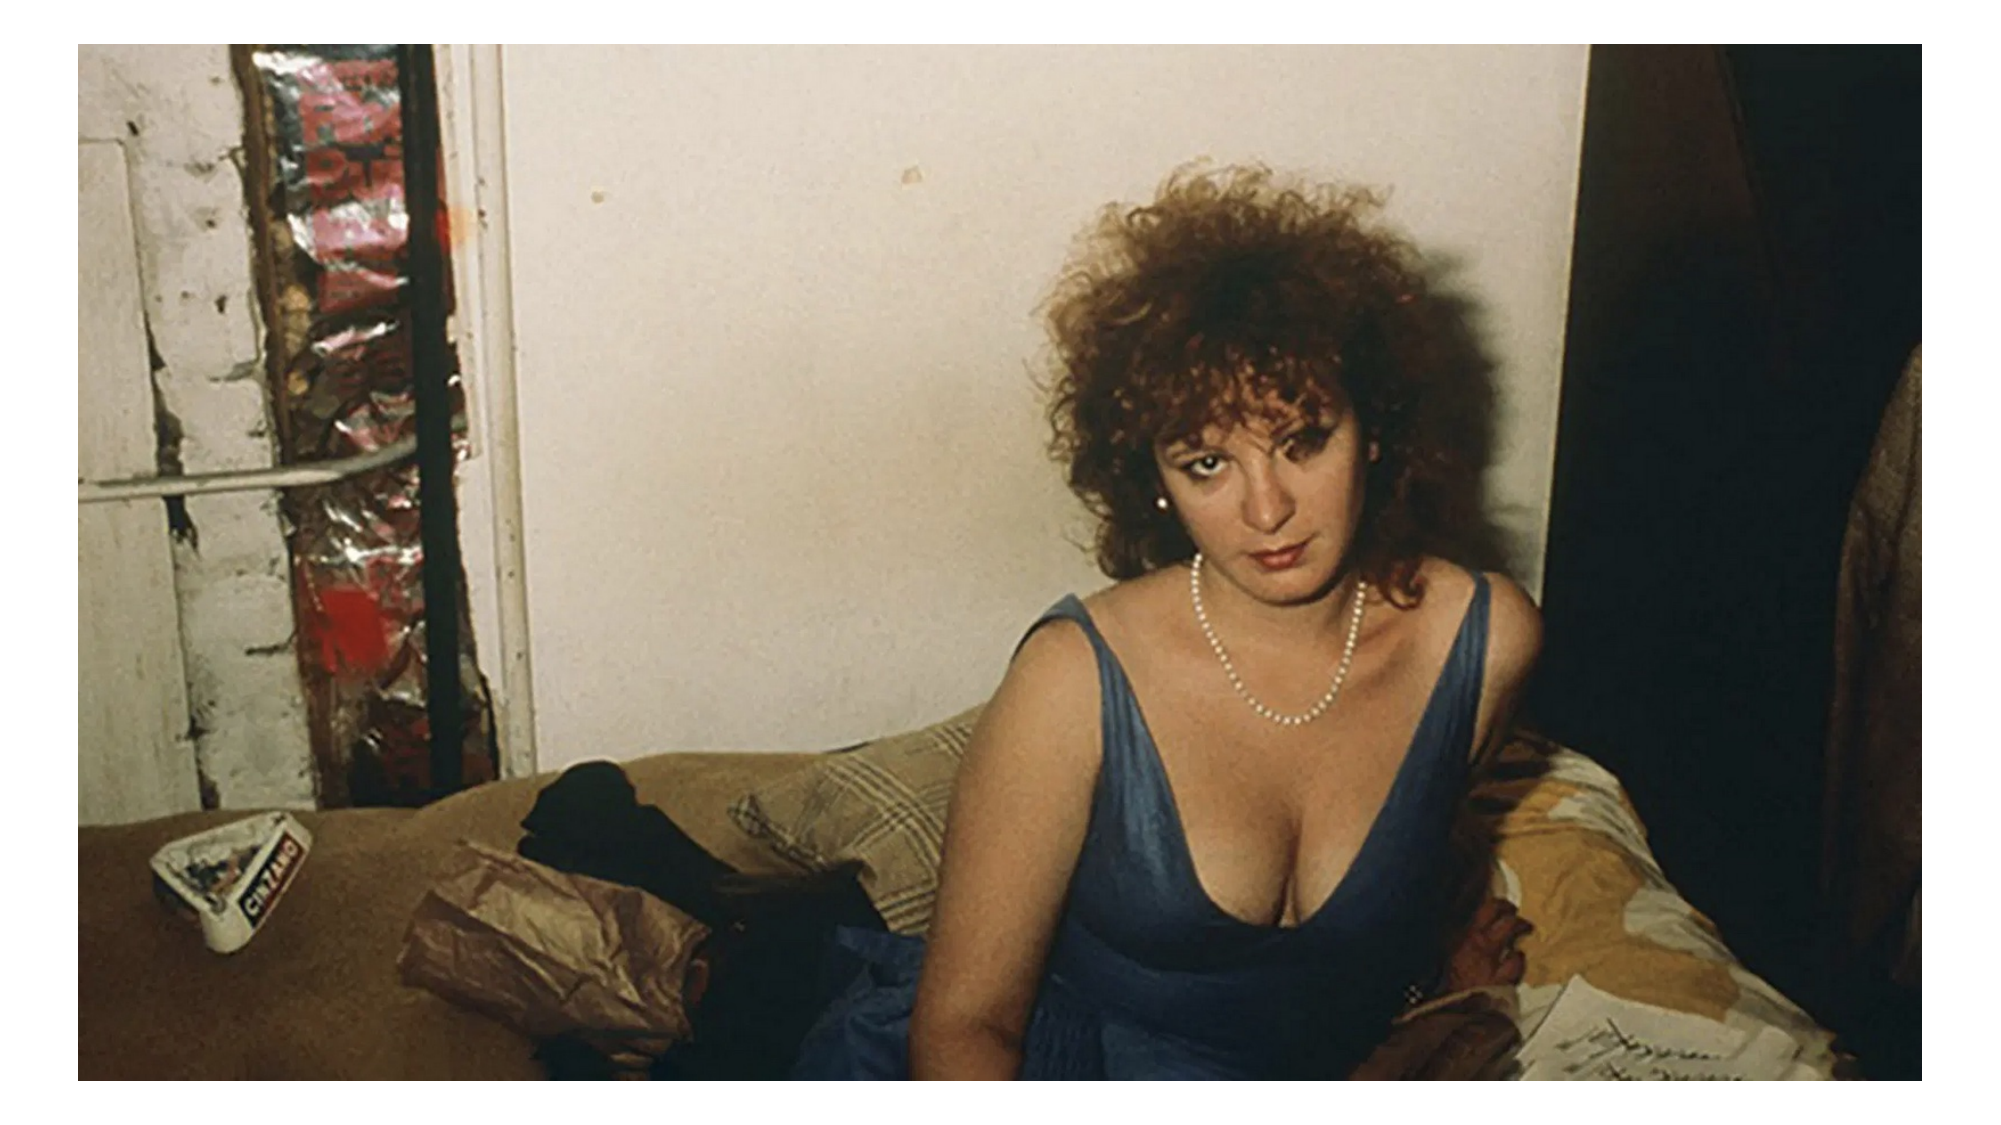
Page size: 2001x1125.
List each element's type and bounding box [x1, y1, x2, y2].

picture [78, 44, 1922, 1081]
